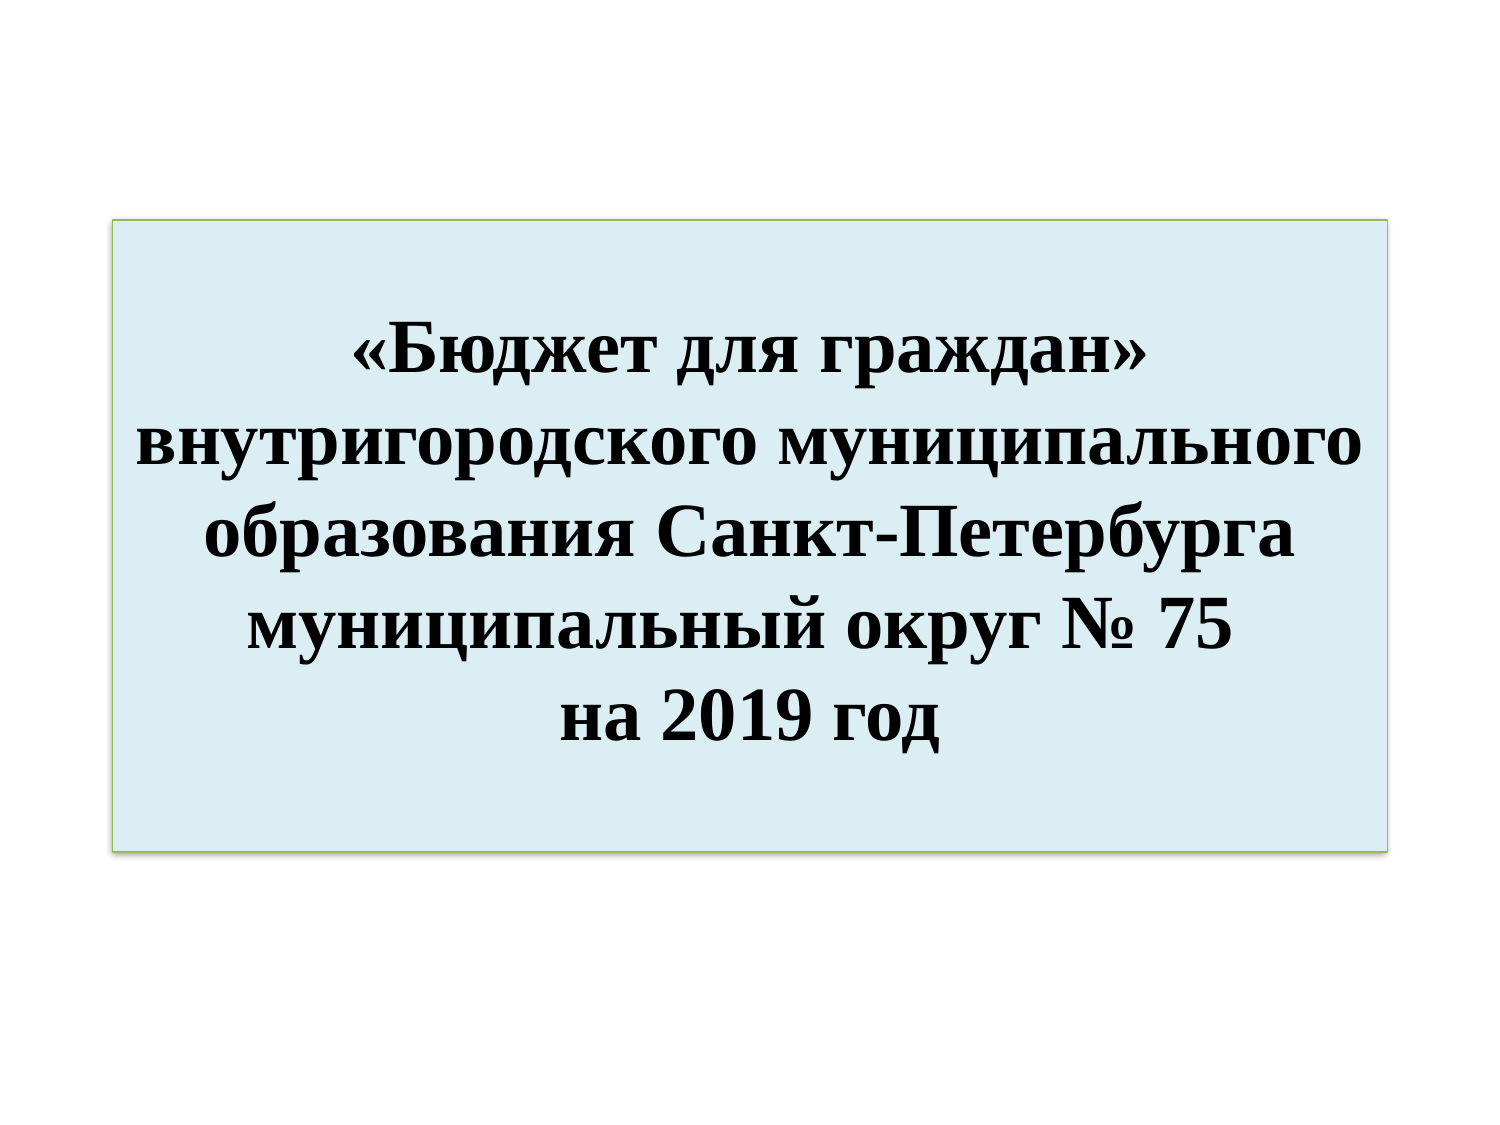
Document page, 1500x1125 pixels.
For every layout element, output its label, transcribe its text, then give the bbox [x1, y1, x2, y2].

title «Бюджет для граждан» внутригородского муниципального образования Санкт-Петербурга муниципальный округ № 75 на 2019 год [112, 219, 1388, 853]
